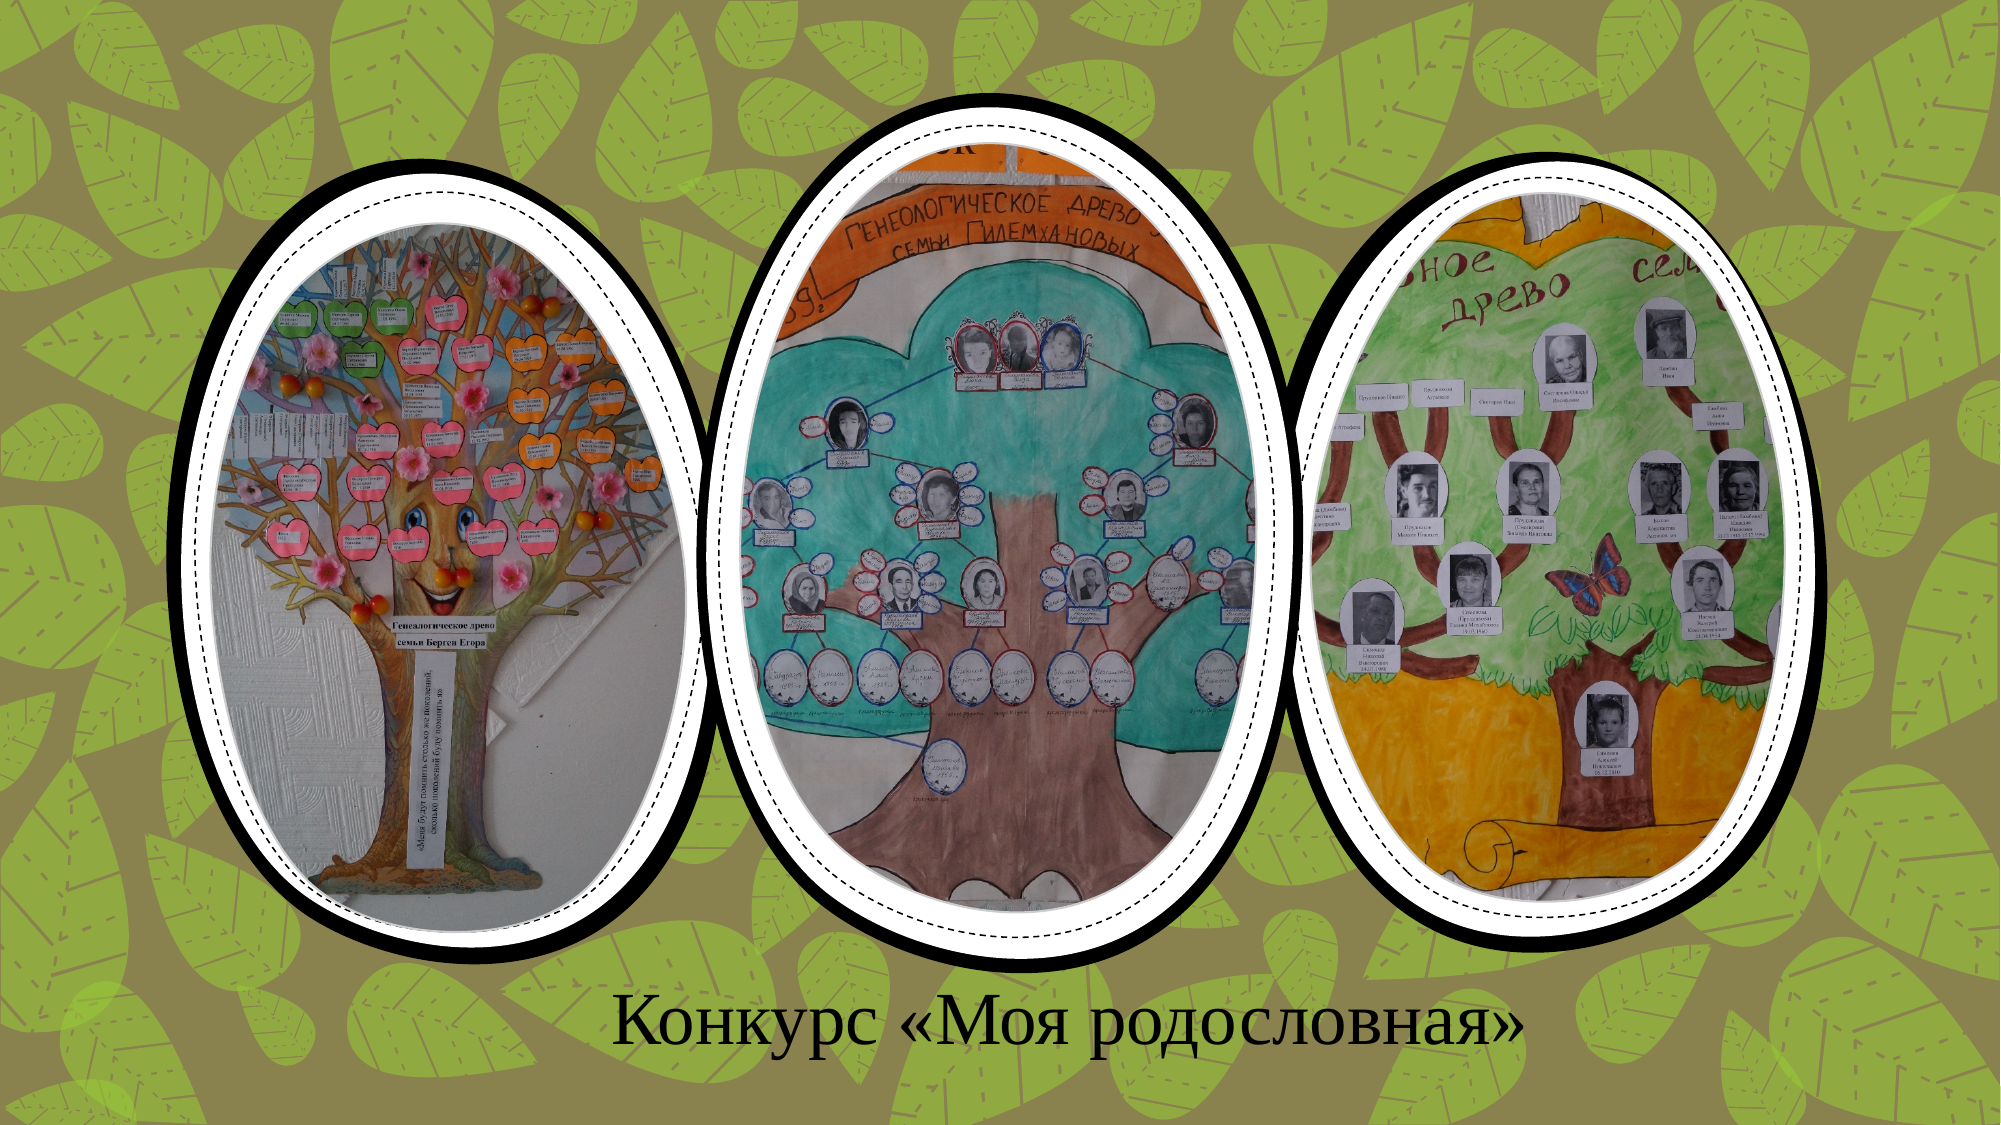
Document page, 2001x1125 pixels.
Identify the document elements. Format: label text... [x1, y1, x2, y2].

text_box Конкурс «Моя родословная» [596, 955, 1544, 1067]
picture [1310, 193, 1785, 902]
picture [740, 143, 1257, 913]
picture [210, 223, 687, 933]
